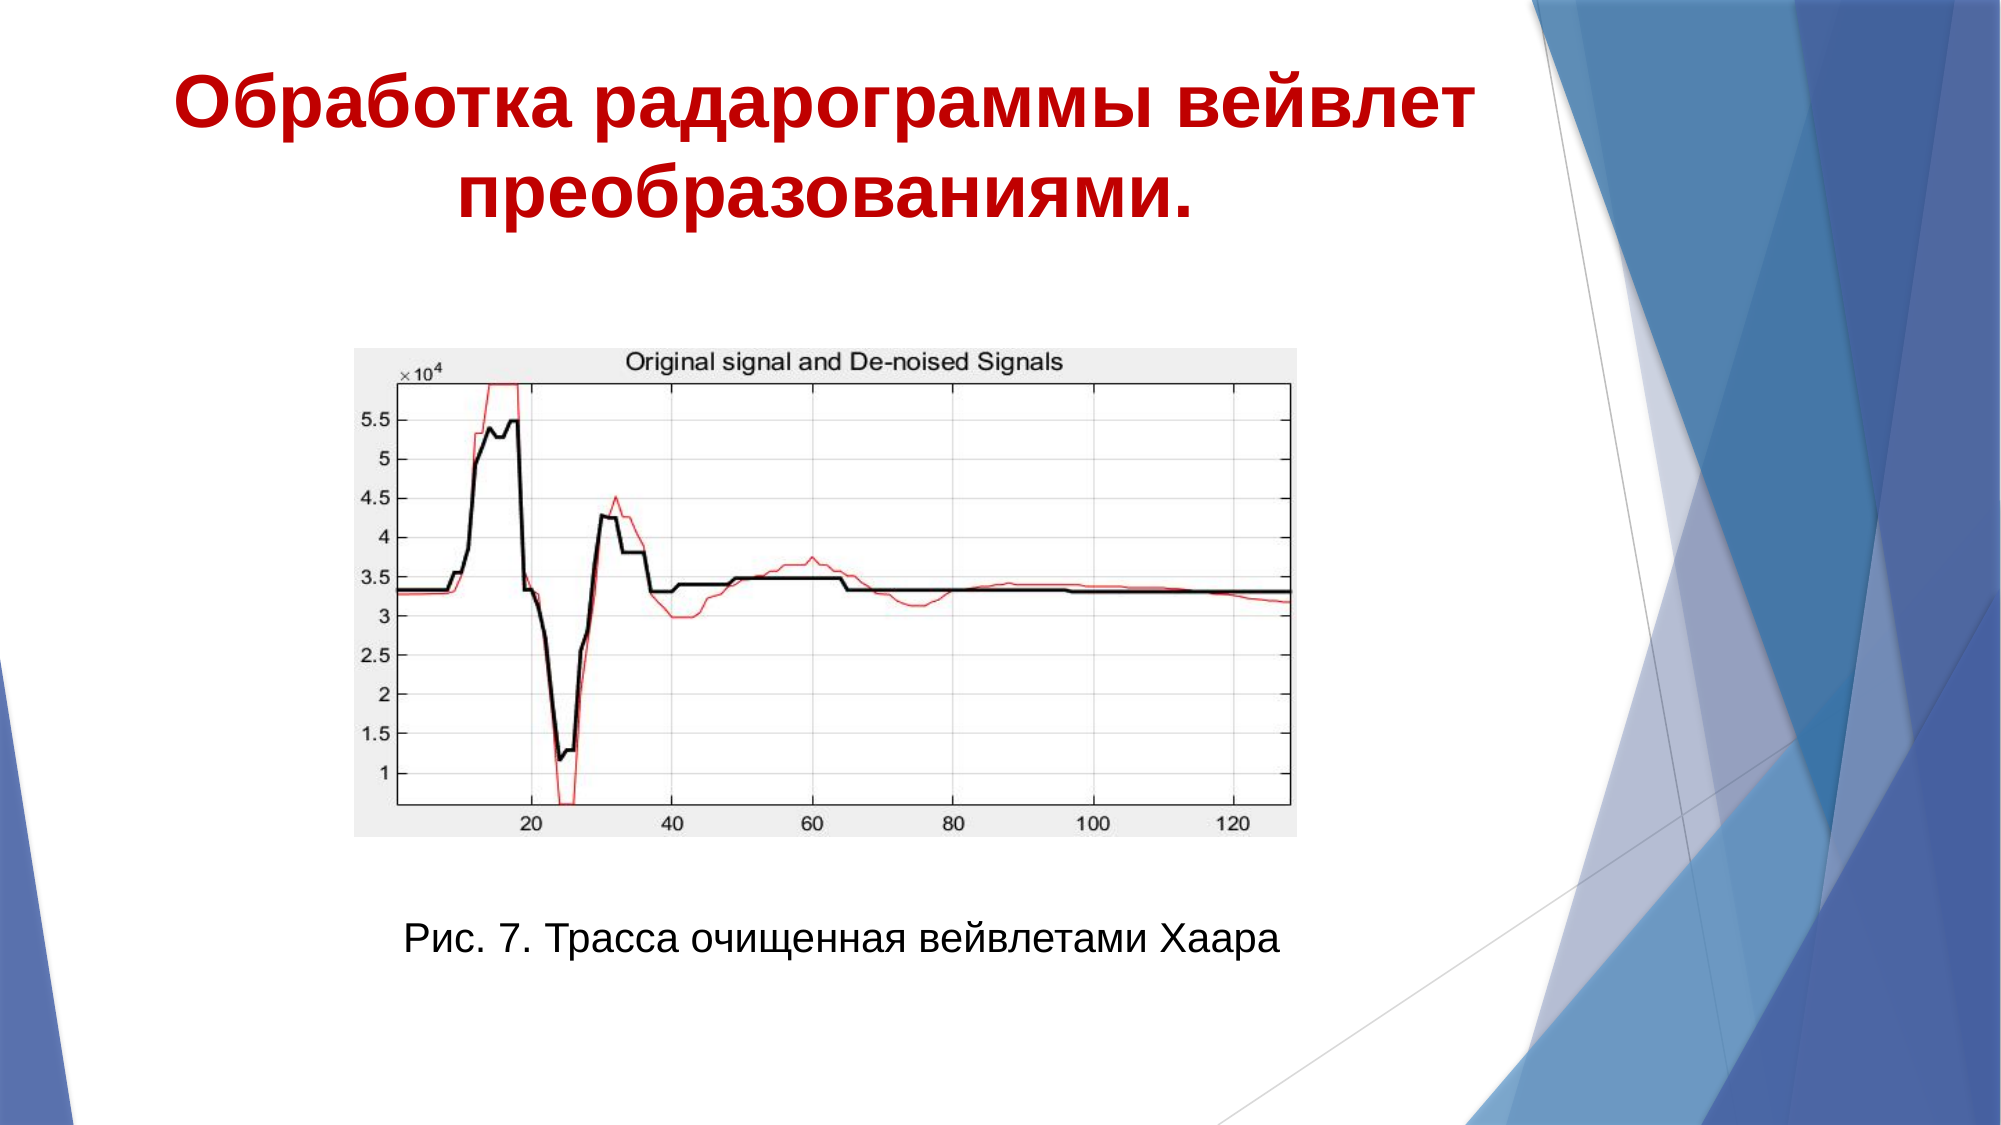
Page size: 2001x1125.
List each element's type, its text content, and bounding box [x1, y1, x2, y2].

list Рис. 7. Трасса очищенная вейвлетами Хаара [101, 252, 1583, 1061]
title Обработка радарограммы вейвлет преобразованиями. [101, 44, 1550, 252]
picture [353, 347, 1298, 838]
